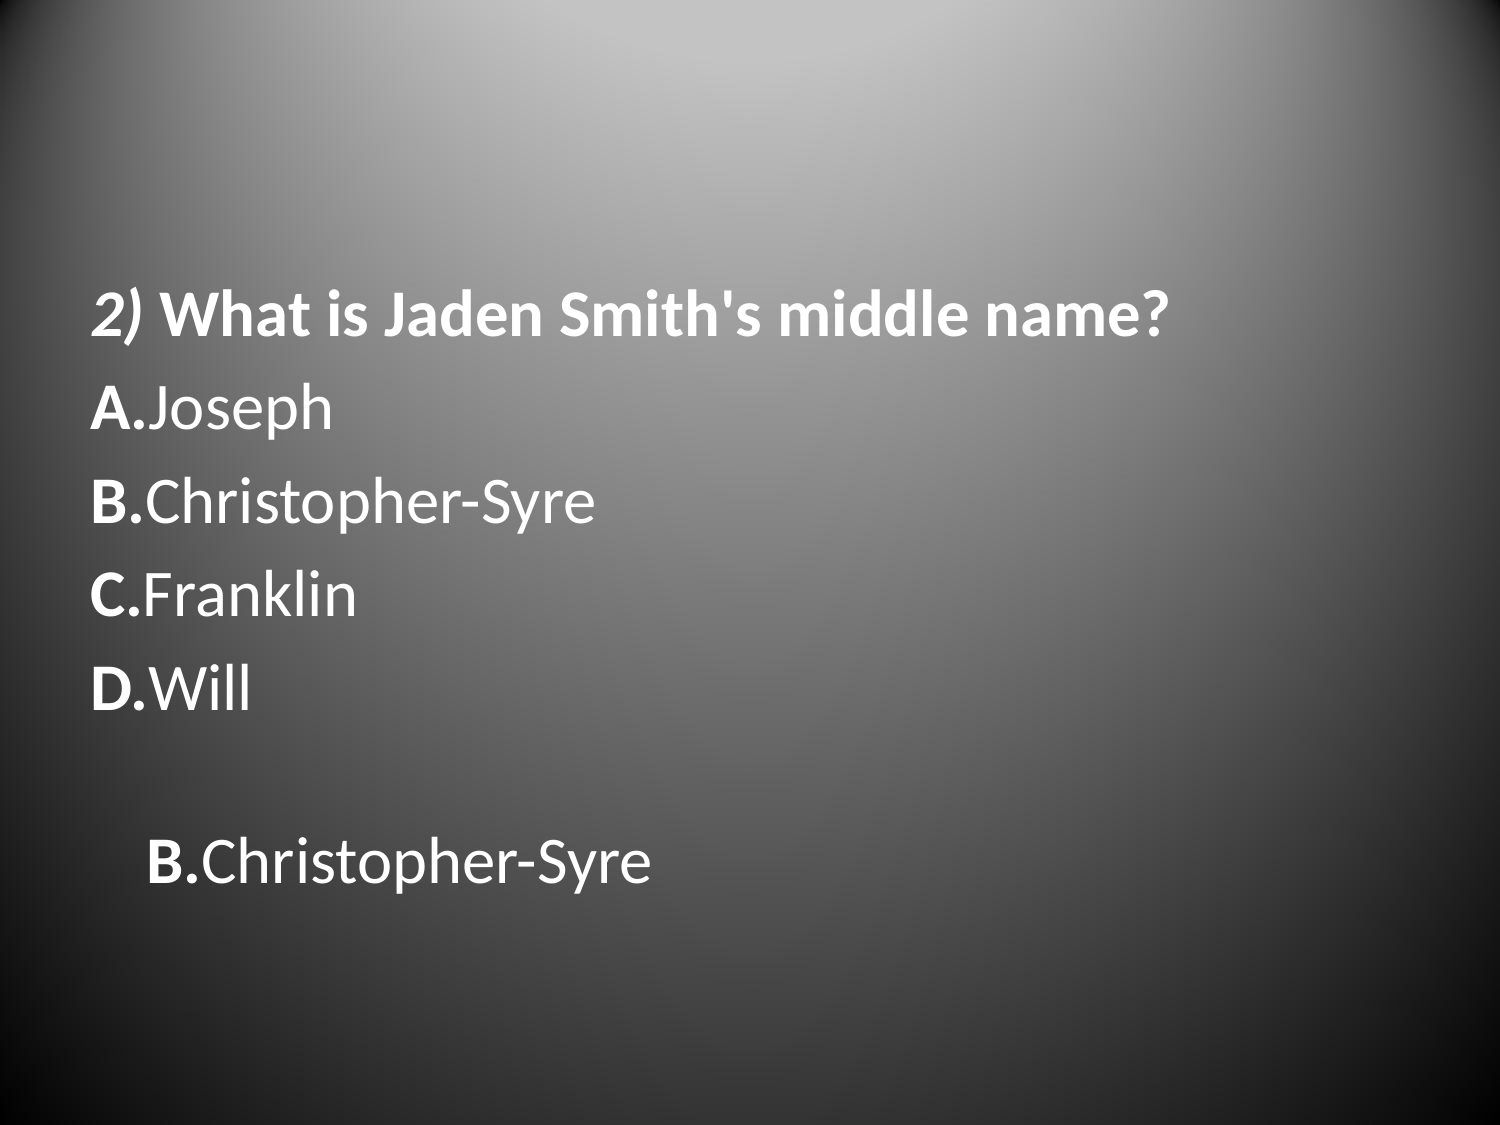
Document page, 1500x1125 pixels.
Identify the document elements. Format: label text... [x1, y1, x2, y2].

picture [0, 0, 1500, 1125]
list 2) What is Jaden Smith's middle name? A.Joseph B.Christopher-Syre C.Franklin D.Will B.Christopher-Syre [75, 262, 1425, 1005]
